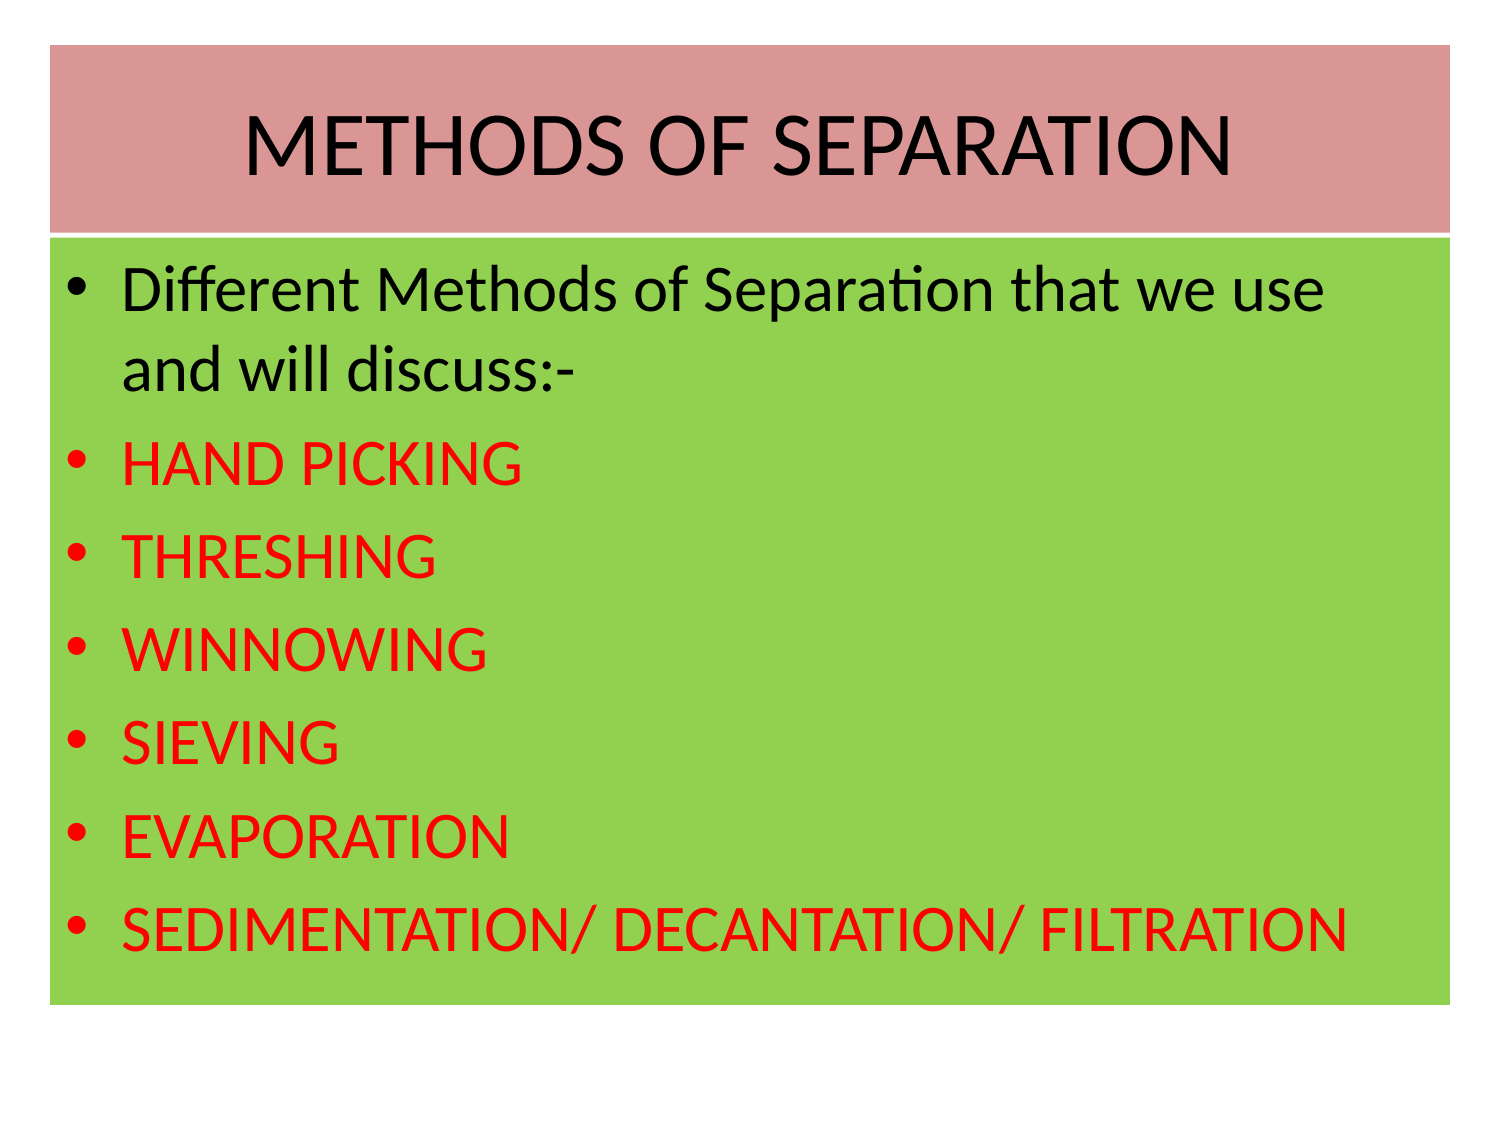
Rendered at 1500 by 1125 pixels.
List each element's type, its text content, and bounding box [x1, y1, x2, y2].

title METHODS OF SEPARATION [50, 45, 1450, 233]
list Different Methods of Separation that we use and will discuss:- HAND PICKING THRESHING WINNOWING SIEVING EVAPORATION SEDIMENTATION/ DECANTATION/ FILTRATION [50, 237, 1450, 1005]
